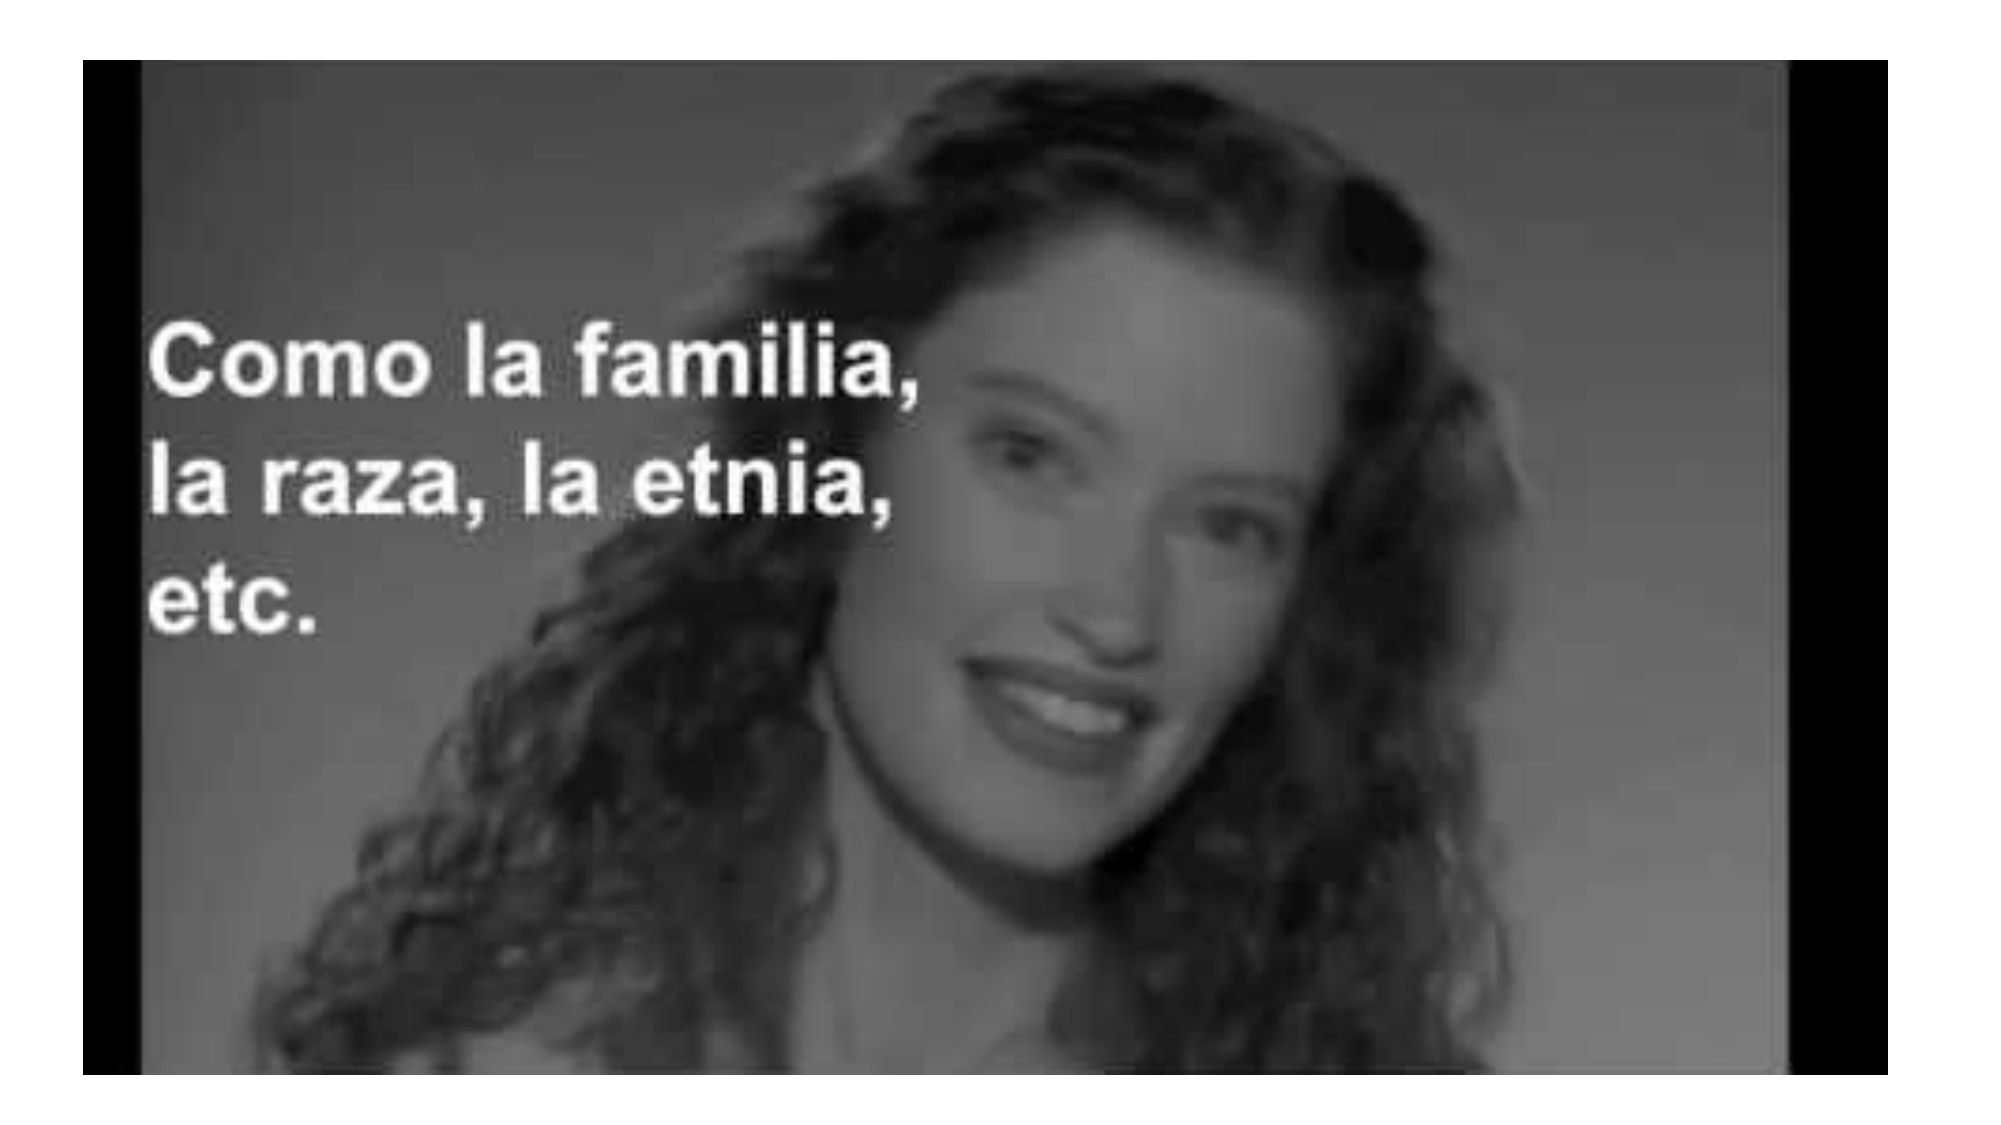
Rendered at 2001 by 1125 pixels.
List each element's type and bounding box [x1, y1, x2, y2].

text_box [82, 59, 1889, 1076]
